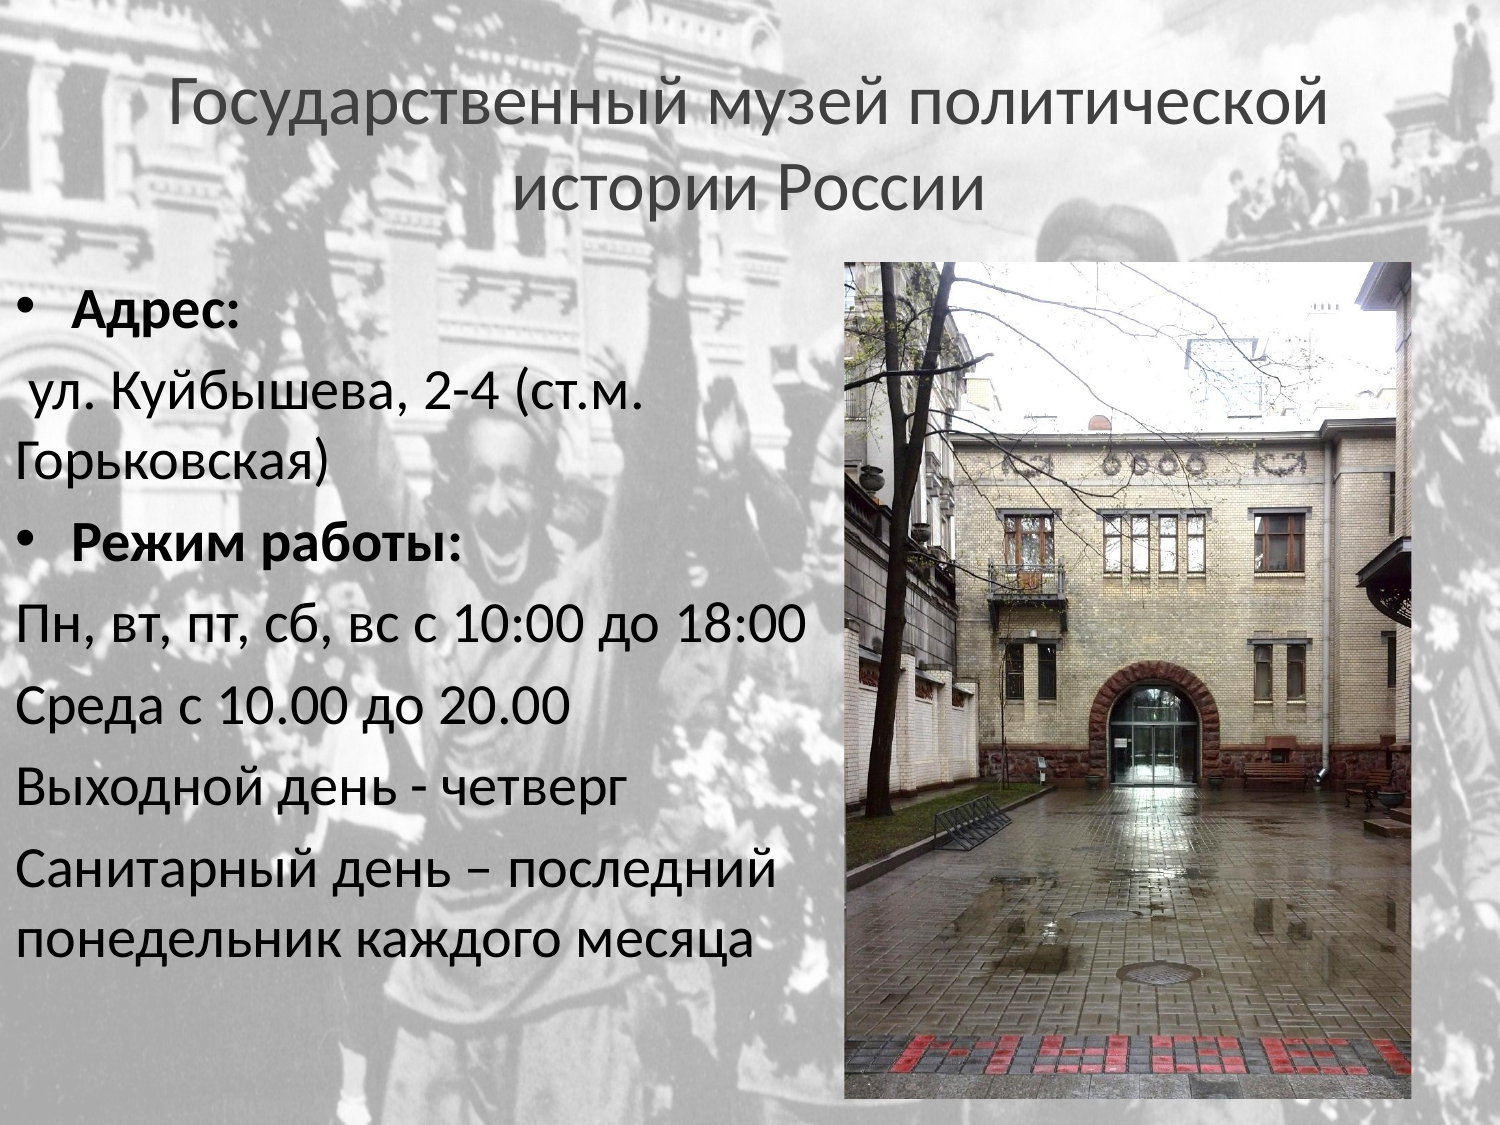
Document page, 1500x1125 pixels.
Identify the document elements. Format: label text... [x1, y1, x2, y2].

list Адрес: ул. Куйбышева, 2-4 (ст.м. Горьковская) Режим работы: Пн, вт, пт, сб, вс с 10:00 до 18:00 Среда с 10.00 до 20.00 Выходной день - четверг Санитарный день – последний понедельник каждого месяца [0, 262, 842, 1005]
title Государственный музей политической истории России [75, 45, 1425, 233]
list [844, 262, 1412, 1099]
